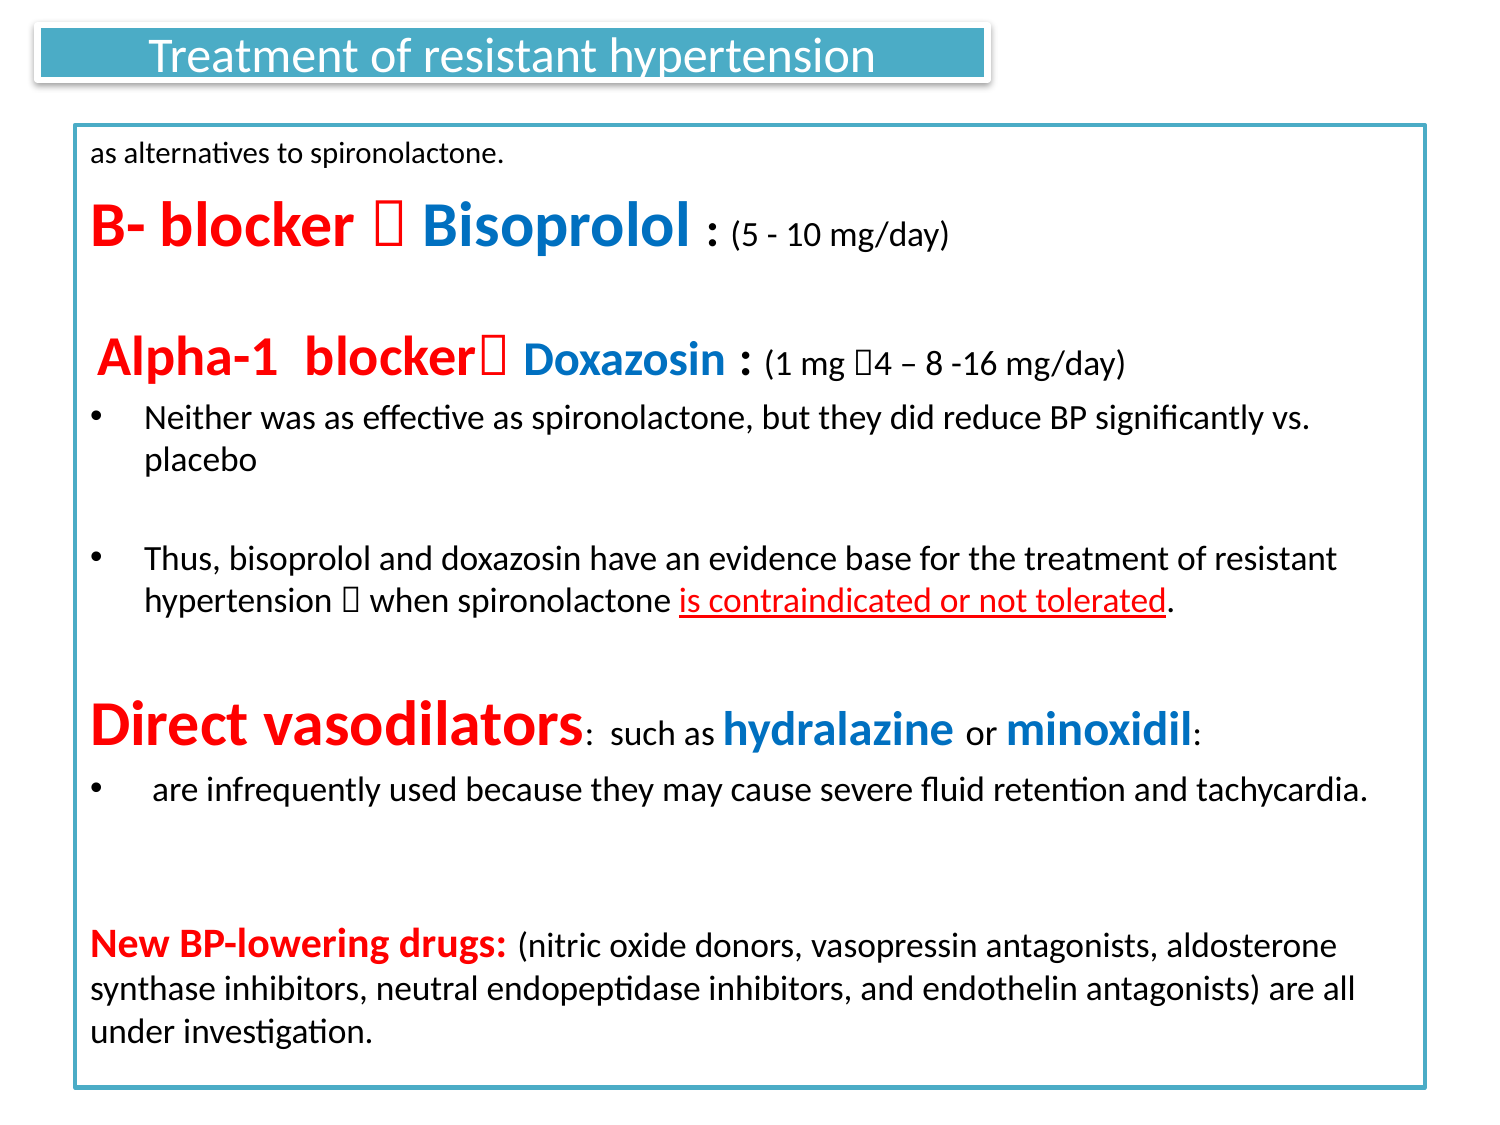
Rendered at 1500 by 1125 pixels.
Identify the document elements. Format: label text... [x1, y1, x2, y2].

title Treatment of resistant hypertension [34, 22, 991, 83]
list as alternatives to spironolactone. B- blocker  Bisoprolol : (5 - 10 mg/day) Alpha-1 blocker Doxazosin : (1 mg 4 – 8 -16 mg/day) Neither was as effective as spironolactone, but they did reduce BP significantly vs. placebo Thus, bisoprolol and doxazosin have an evidence base for the treatment of resistant hypertension  when spironolactone is contraindicated or not tolerated. Direct vasodilators: such as hydralazine or minoxidil: are infrequently used because they may cause severe fluid retention and tachycardia. New BP-lowering drugs: (nitric oxide donors, vasopressin antagonists, aldosterone synthase inhibitors, neutral endopeptidase inhibitors, and endothelin antagonists) are all under investigation. [73, 123, 1427, 1090]
